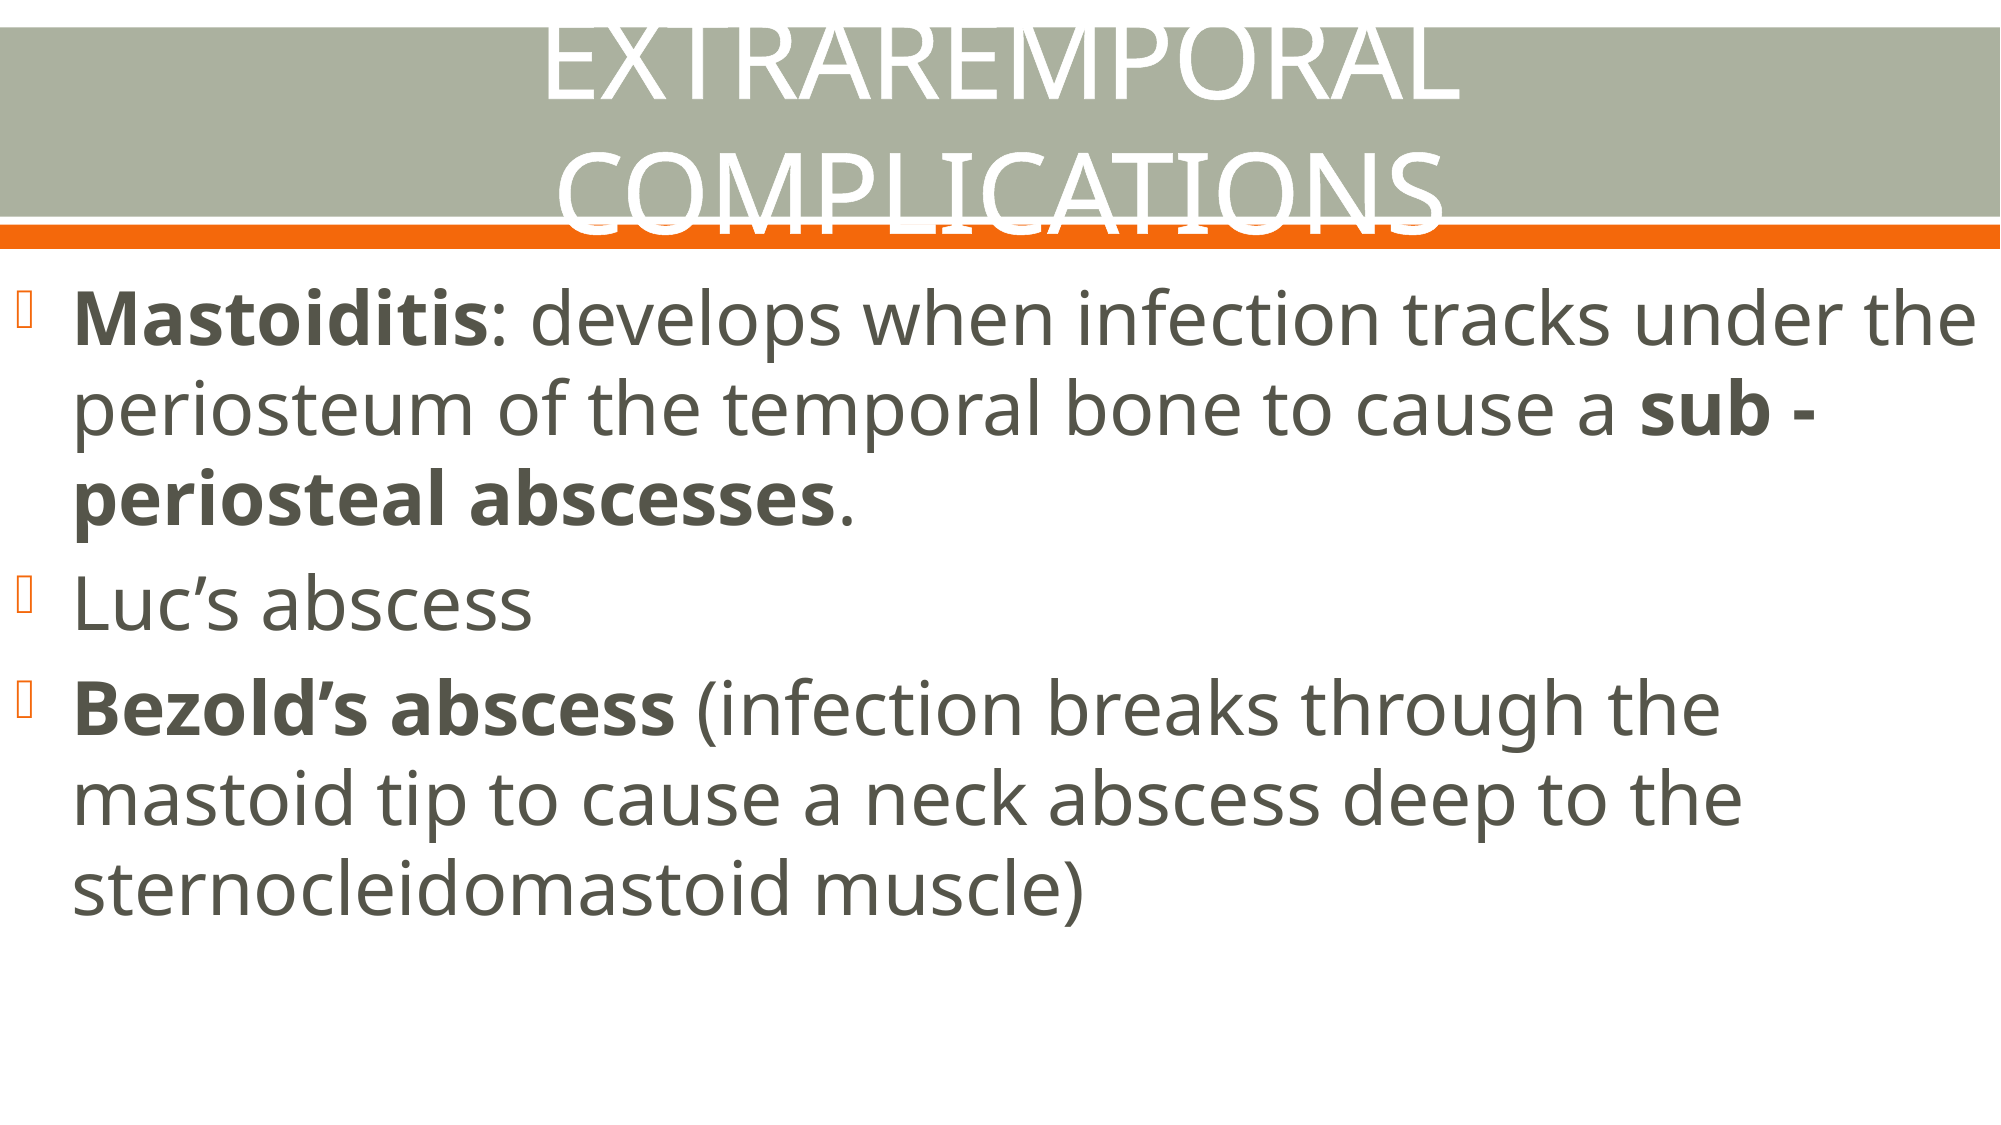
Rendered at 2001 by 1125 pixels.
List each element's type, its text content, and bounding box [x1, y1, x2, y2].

list Mastoiditis: develops when infection tracks under the periosteum of the temporal bone to cause a sub - periosteal abscesses. Luc’s abscess Bezold’s abscess (infection breaks through the mastoid tip to cause a neck abscess deep to the sternocleidomastoid muscle) [0, 262, 2000, 1103]
title EXTRAREMPORAL COMPLICATIONS [99, 29, 1900, 213]
